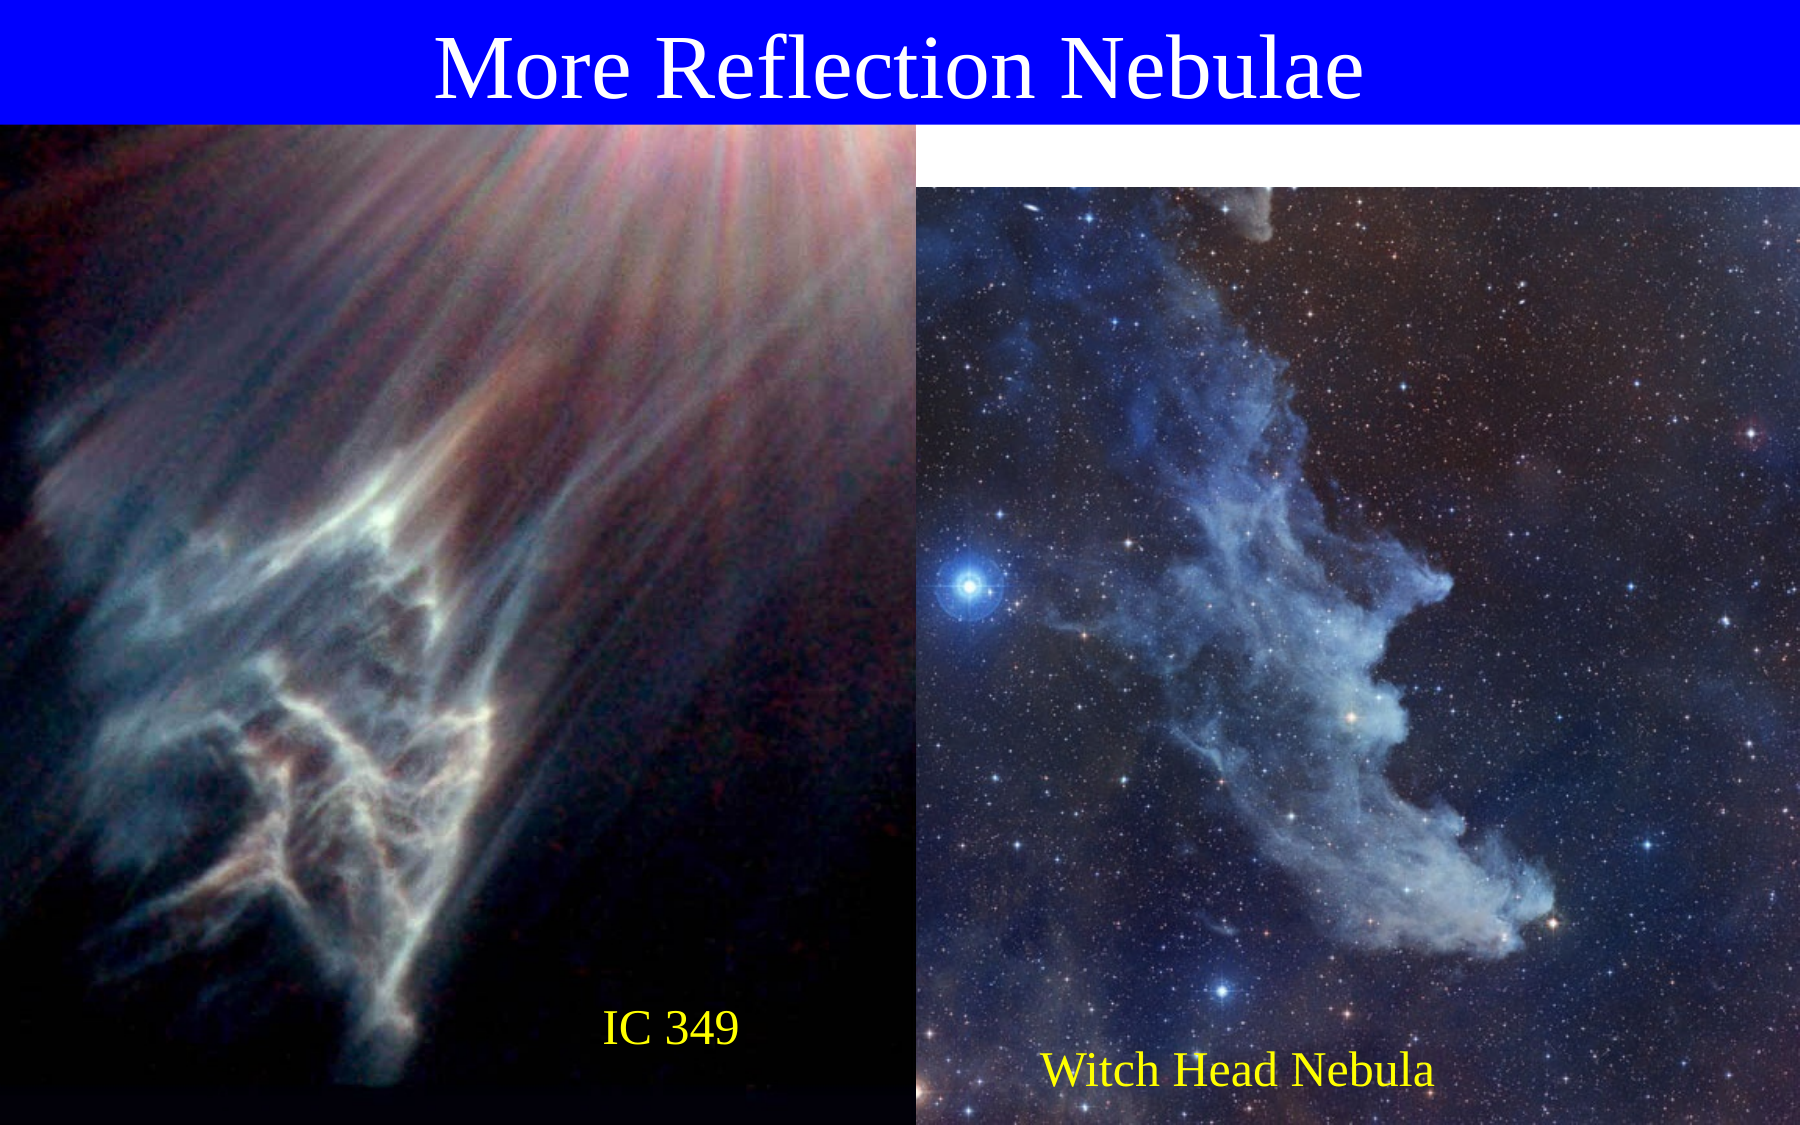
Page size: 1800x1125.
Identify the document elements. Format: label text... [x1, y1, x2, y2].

text_box More Reflection Nebulae [0, 0, 1800, 125]
picture [0, 94, 1800, 1125]
